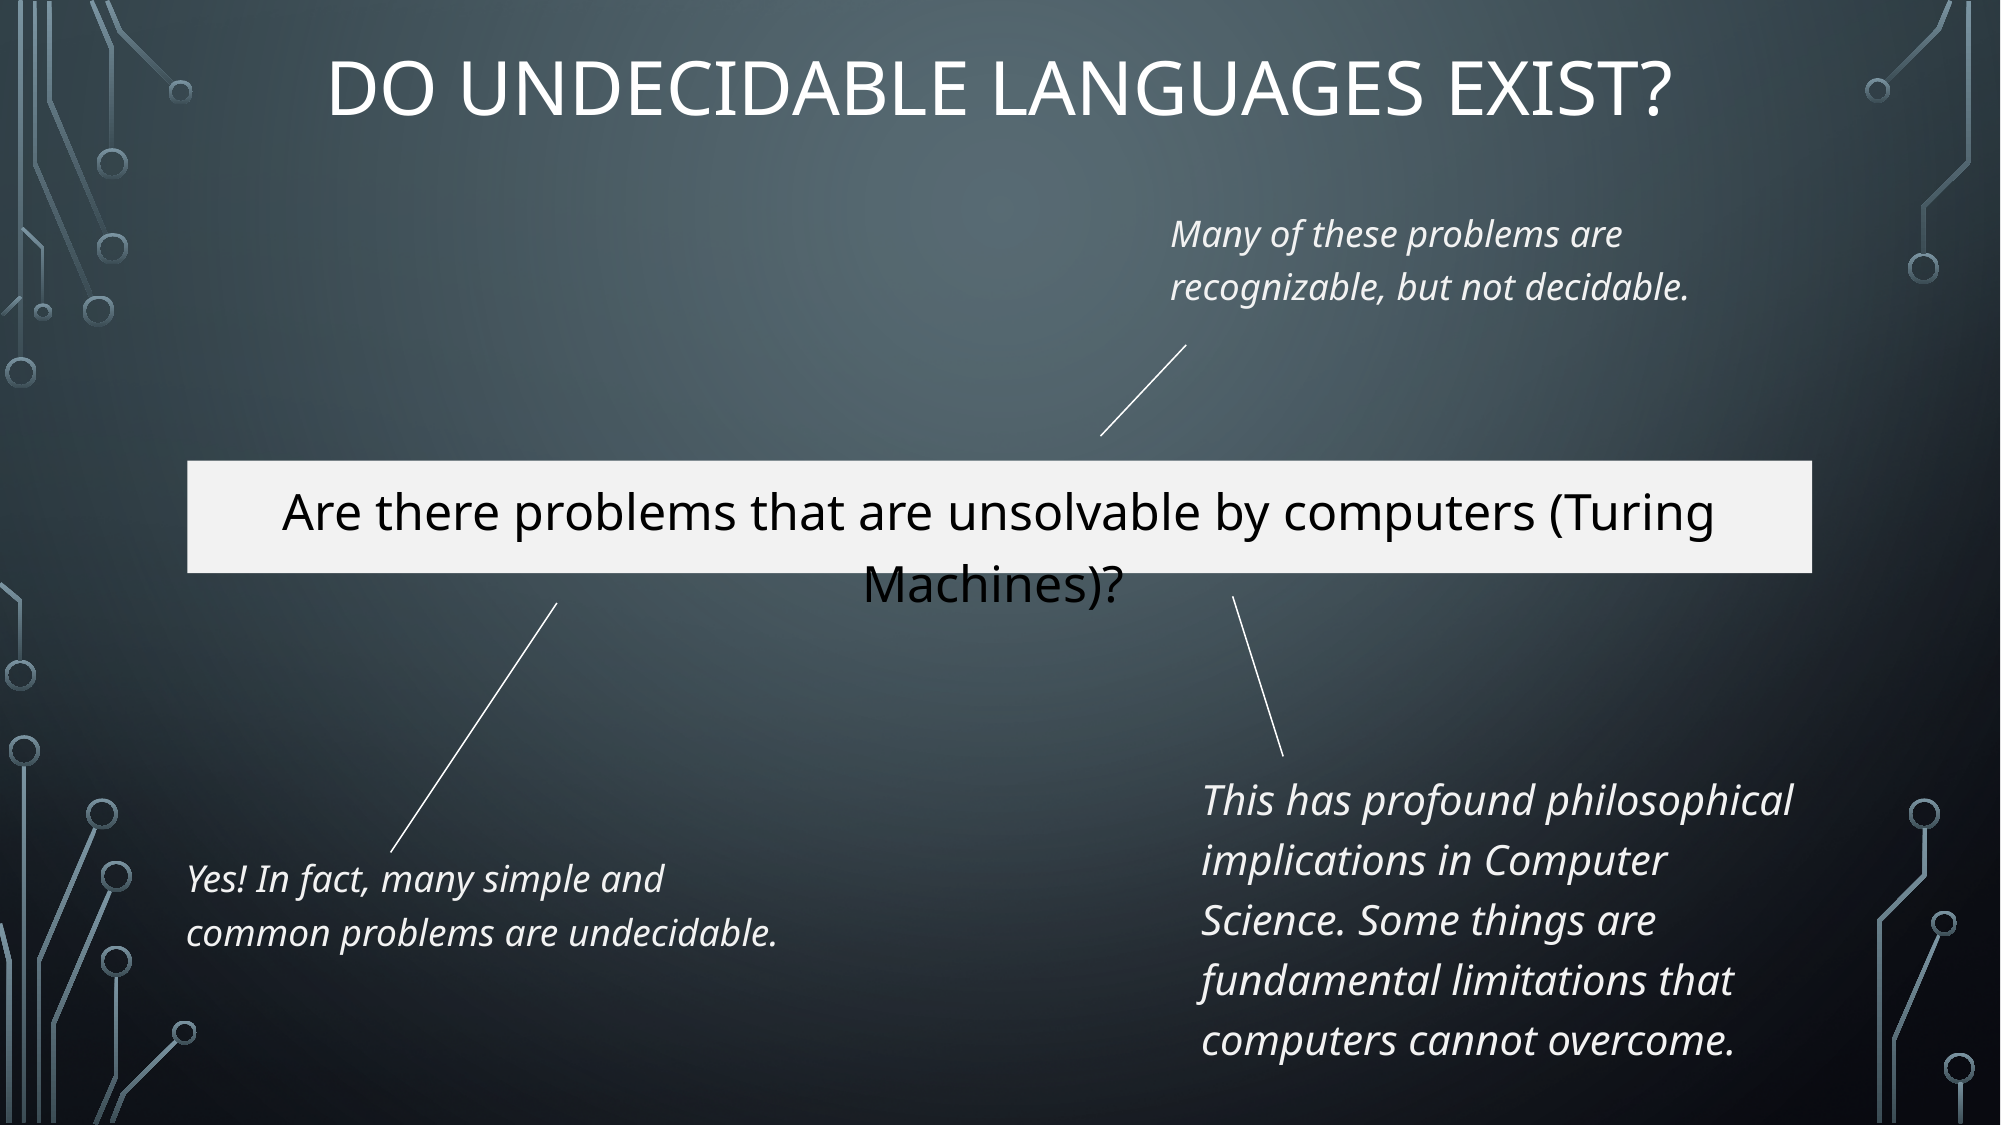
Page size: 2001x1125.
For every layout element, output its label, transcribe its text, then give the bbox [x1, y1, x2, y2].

text_box This has profound philosophical implications in Computer Science. Some things are fundamental limitations that computers cannot overcome. [1186, 756, 1827, 1107]
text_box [1100, 344, 1187, 437]
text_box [390, 602, 558, 853]
text_box Yes! In fact, many simple and common problems are undecidable. [170, 839, 829, 998]
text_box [1232, 595, 1284, 757]
list Are there problems that are unsolvable by computers (Turing Machines)? [187, 460, 1813, 574]
title Do undecidable languages exiSt? [187, 20, 1813, 162]
text_box Many of these problems are recognizable, but not decidable. [1155, 194, 1728, 363]
